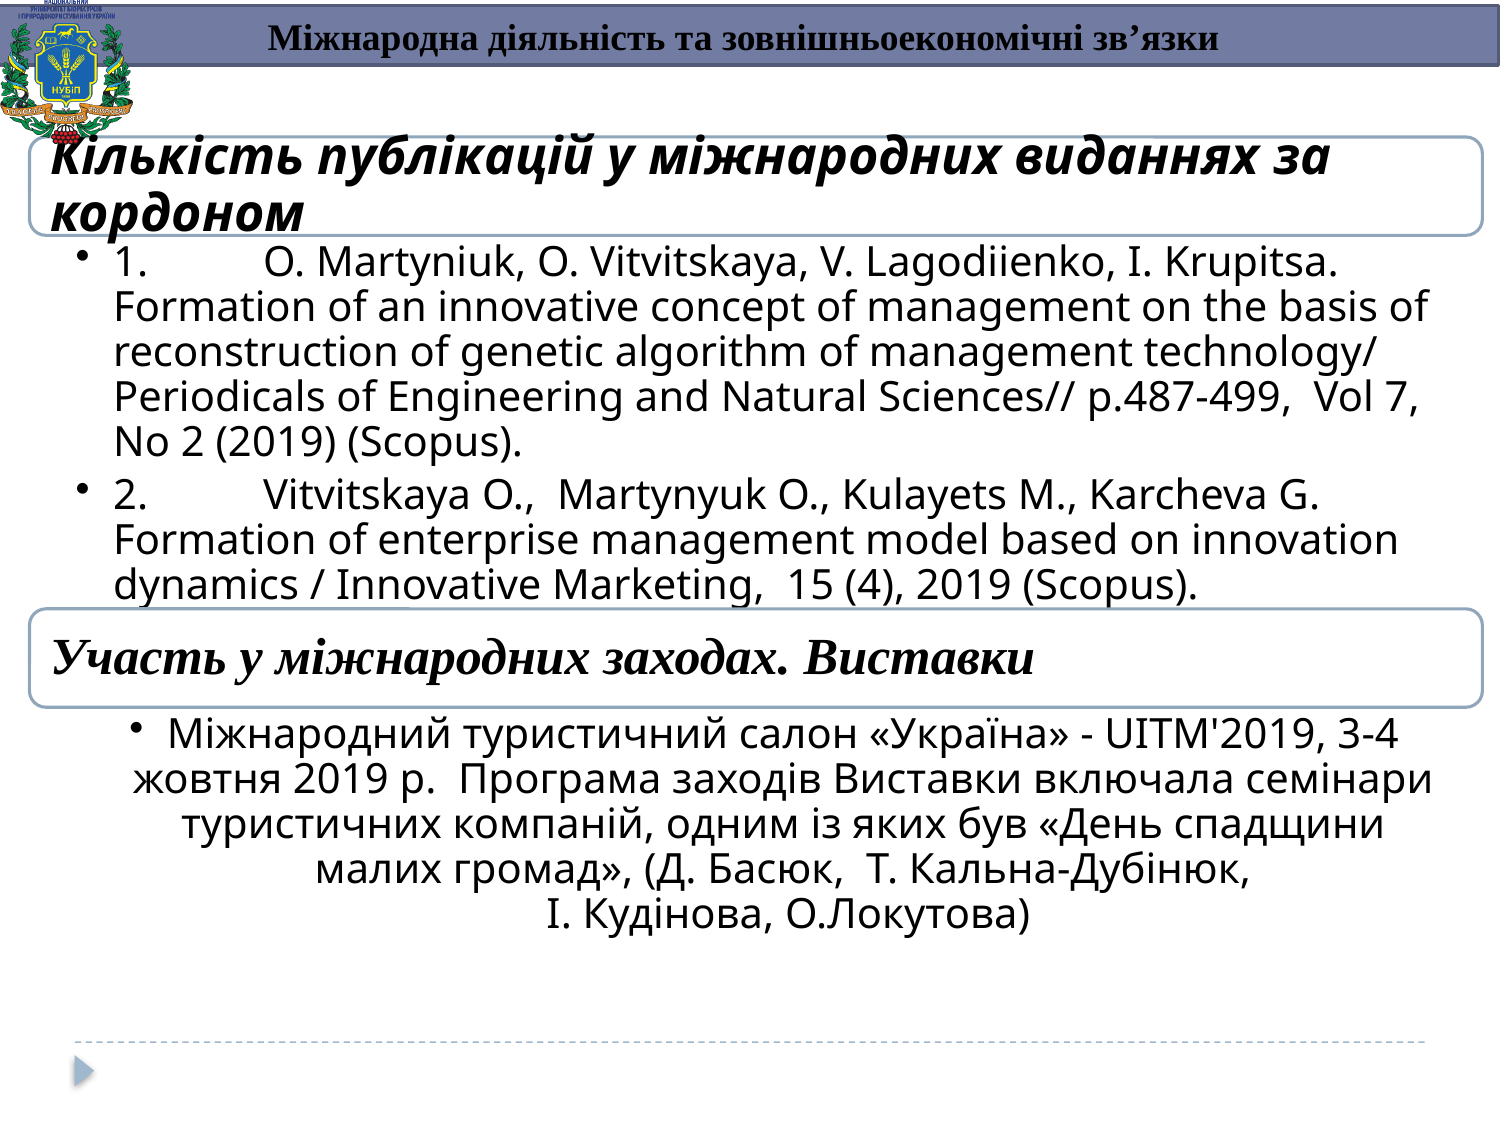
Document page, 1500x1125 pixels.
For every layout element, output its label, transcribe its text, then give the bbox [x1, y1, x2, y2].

picture [0, 0, 136, 150]
text_box Міжнародна діяльність та зовнішньоекономічні зв’язки [141, 4, 1500, 67]
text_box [29, 101, 1483, 977]
